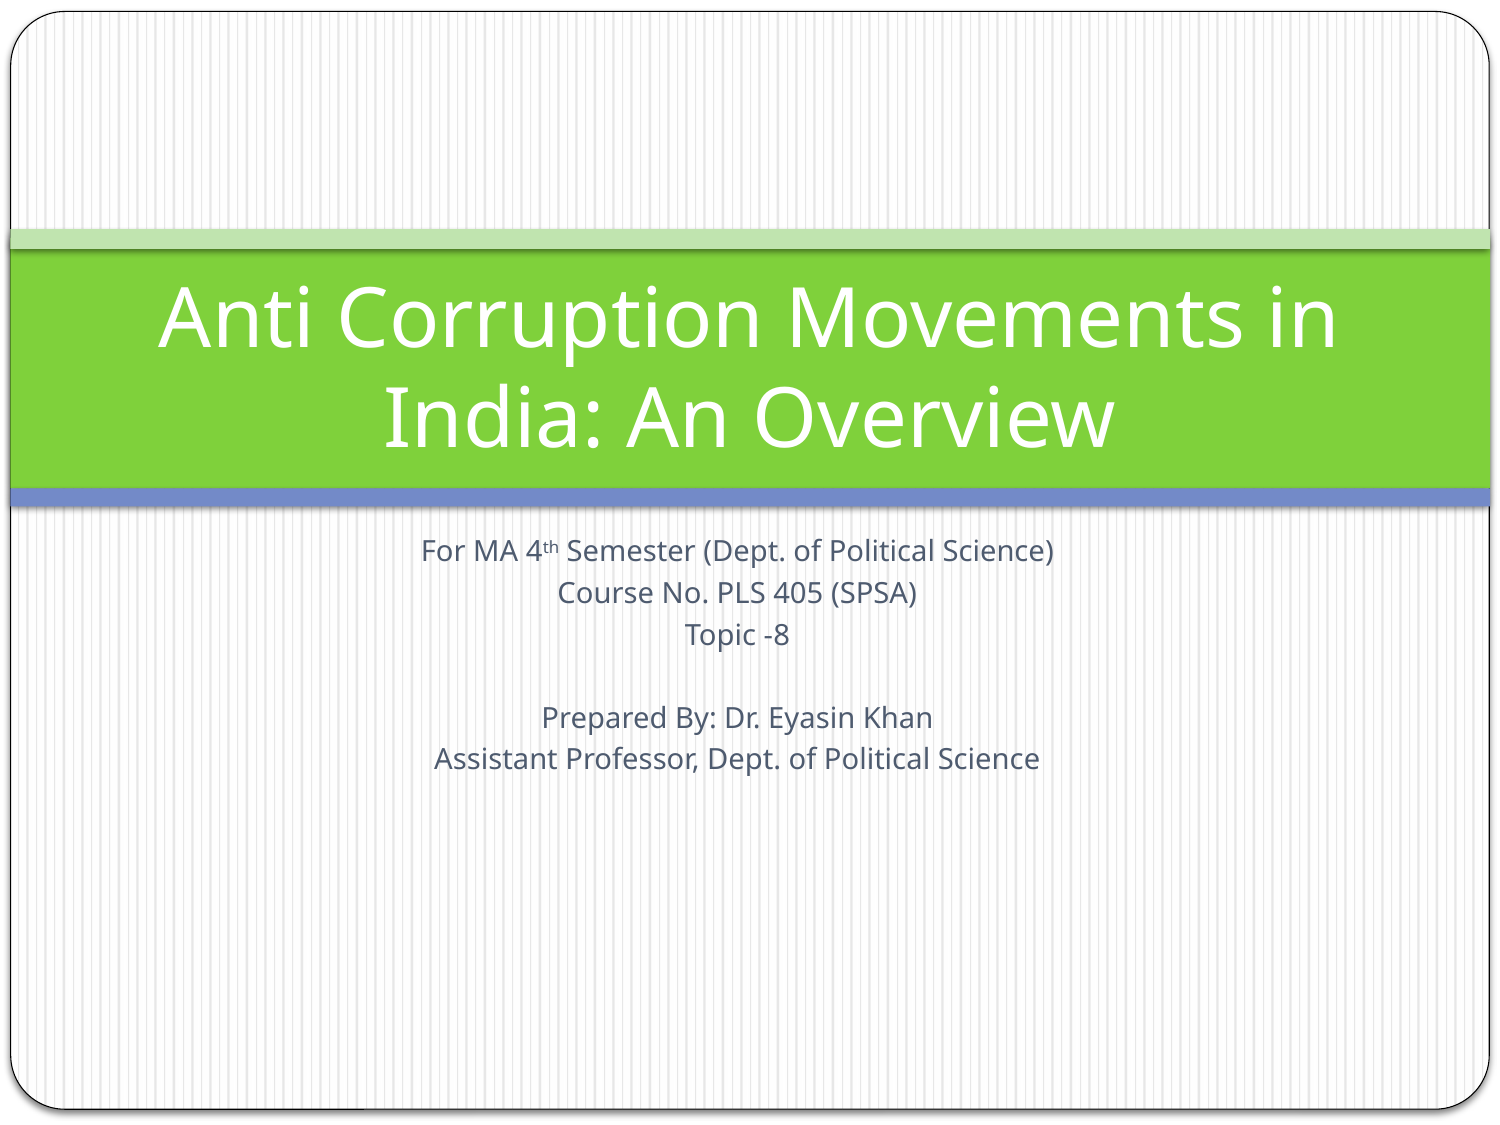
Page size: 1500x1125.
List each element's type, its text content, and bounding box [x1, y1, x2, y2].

title Anti Corruption Movements in India: An Overview [75, 247, 1425, 489]
subtitle For MA 4th Semester (Dept. of Political Science) Course No. PLS 405 (SPSA) Topic -8 Prepared By: Dr. Eyasin Khan Assistant Professor, Dept. of Political Science [212, 525, 1263, 788]
